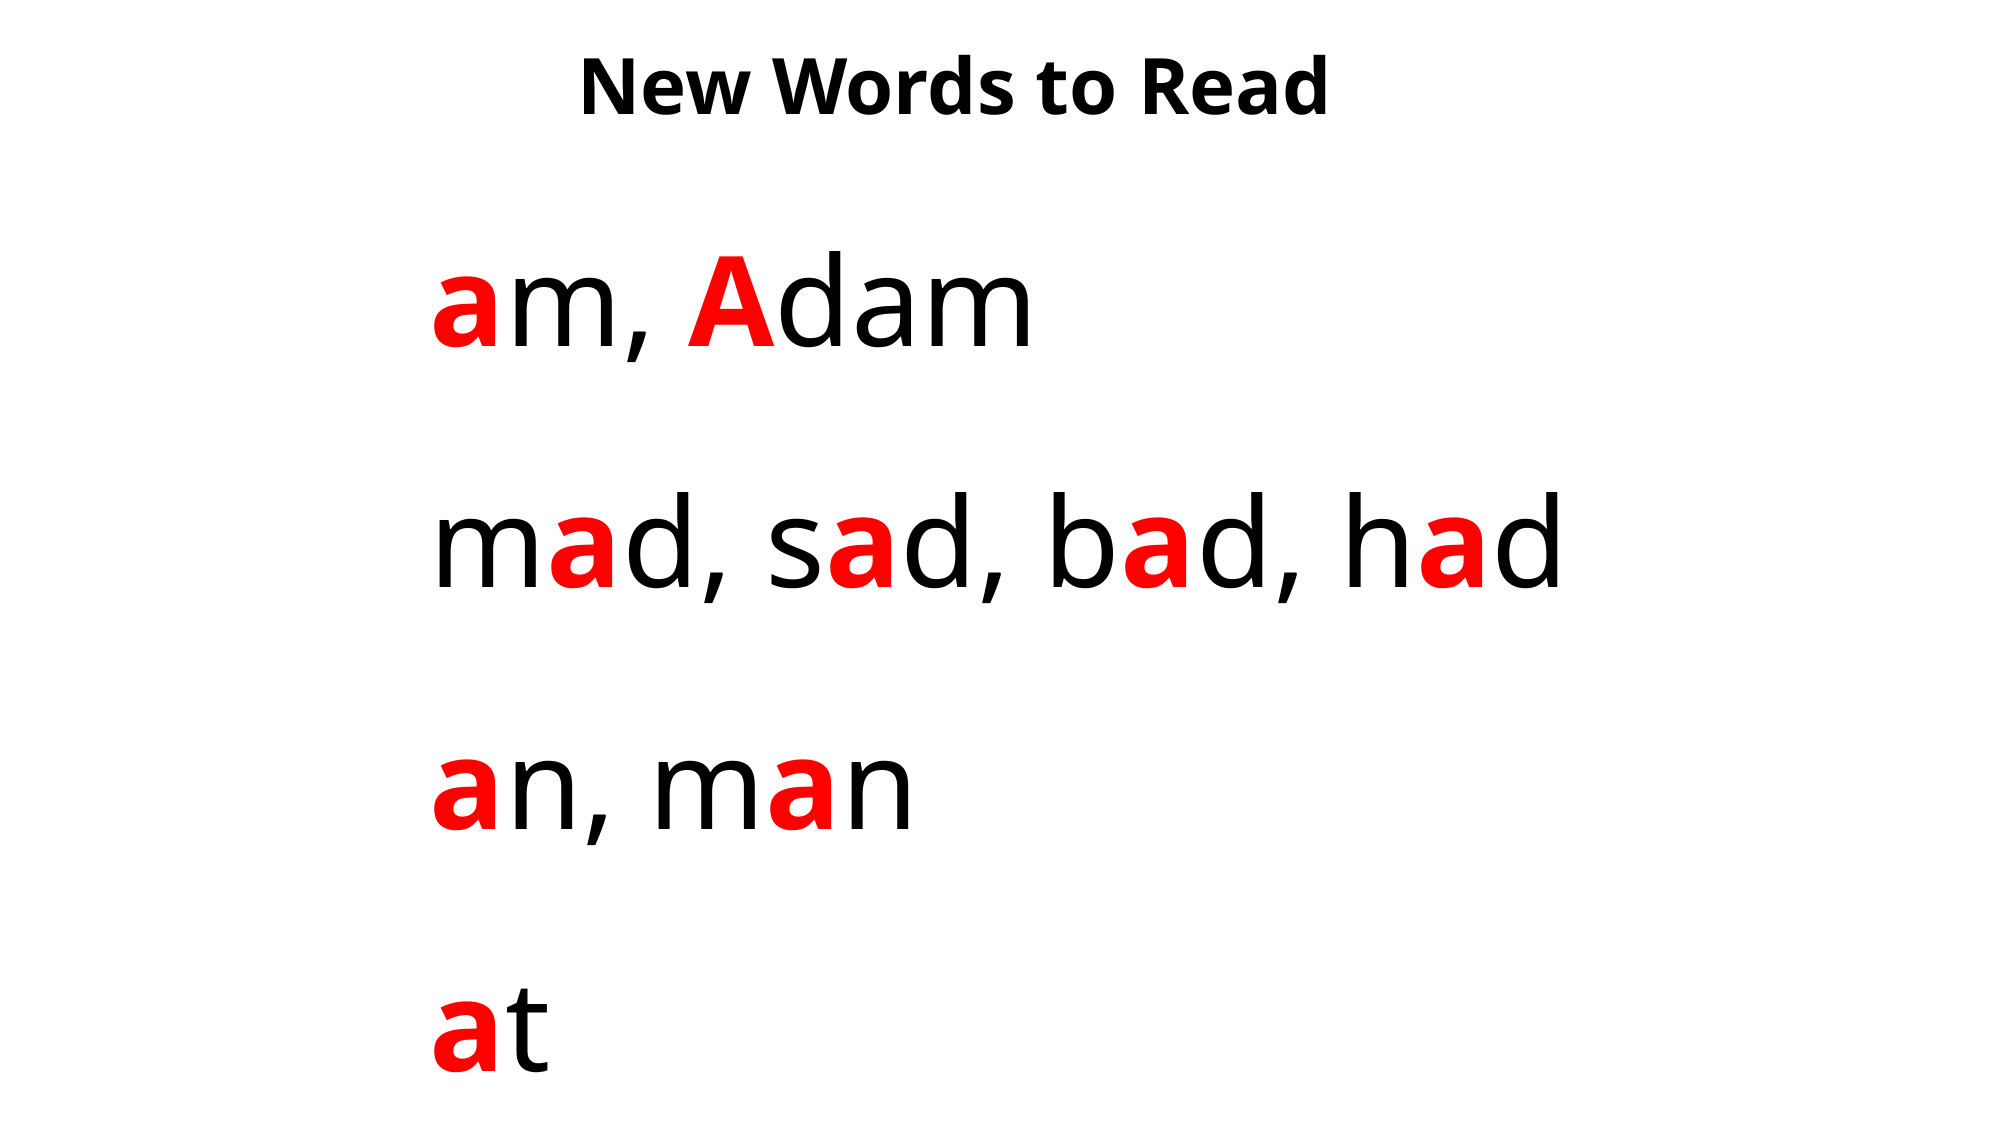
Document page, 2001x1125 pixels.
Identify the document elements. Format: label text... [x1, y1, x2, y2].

text_box am, Adam mad, sad, bad, had an, man at [415, 138, 1683, 1104]
title New Words to Read [204, 38, 1705, 139]
